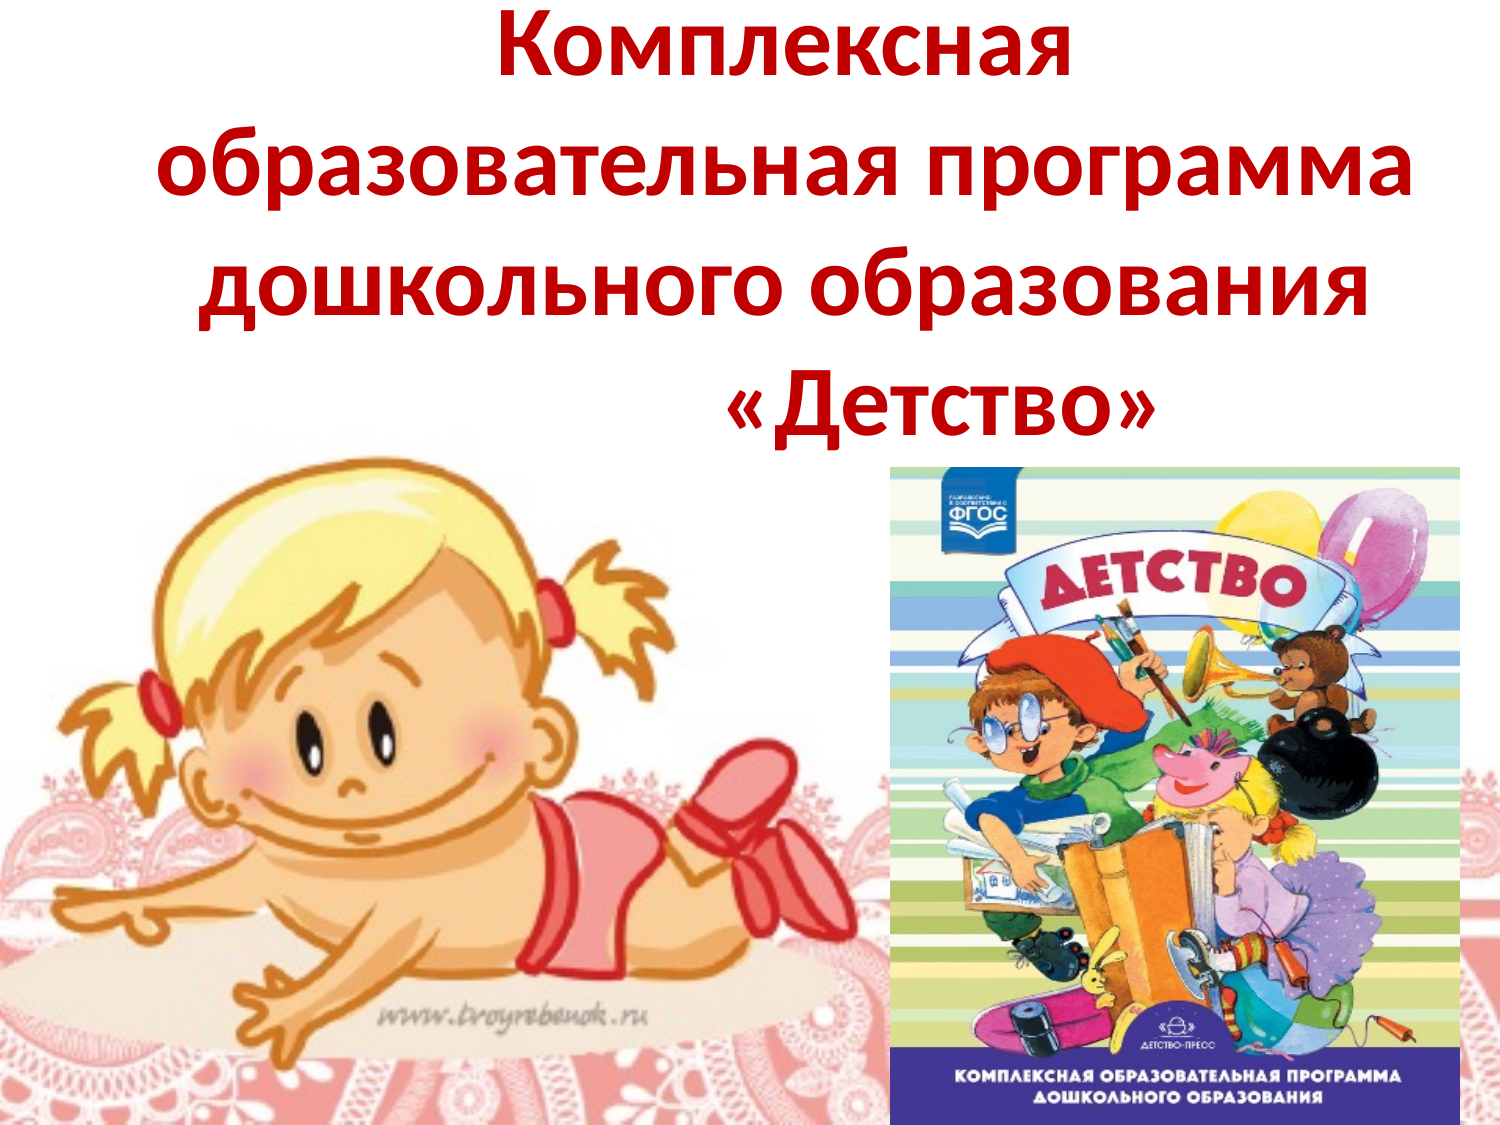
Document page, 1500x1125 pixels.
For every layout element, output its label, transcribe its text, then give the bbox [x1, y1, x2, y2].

text_box Комплексная образовательная программа дошкольного образования «Детство» [112, 42, 1460, 388]
picture [0, 0, 1500, 1125]
